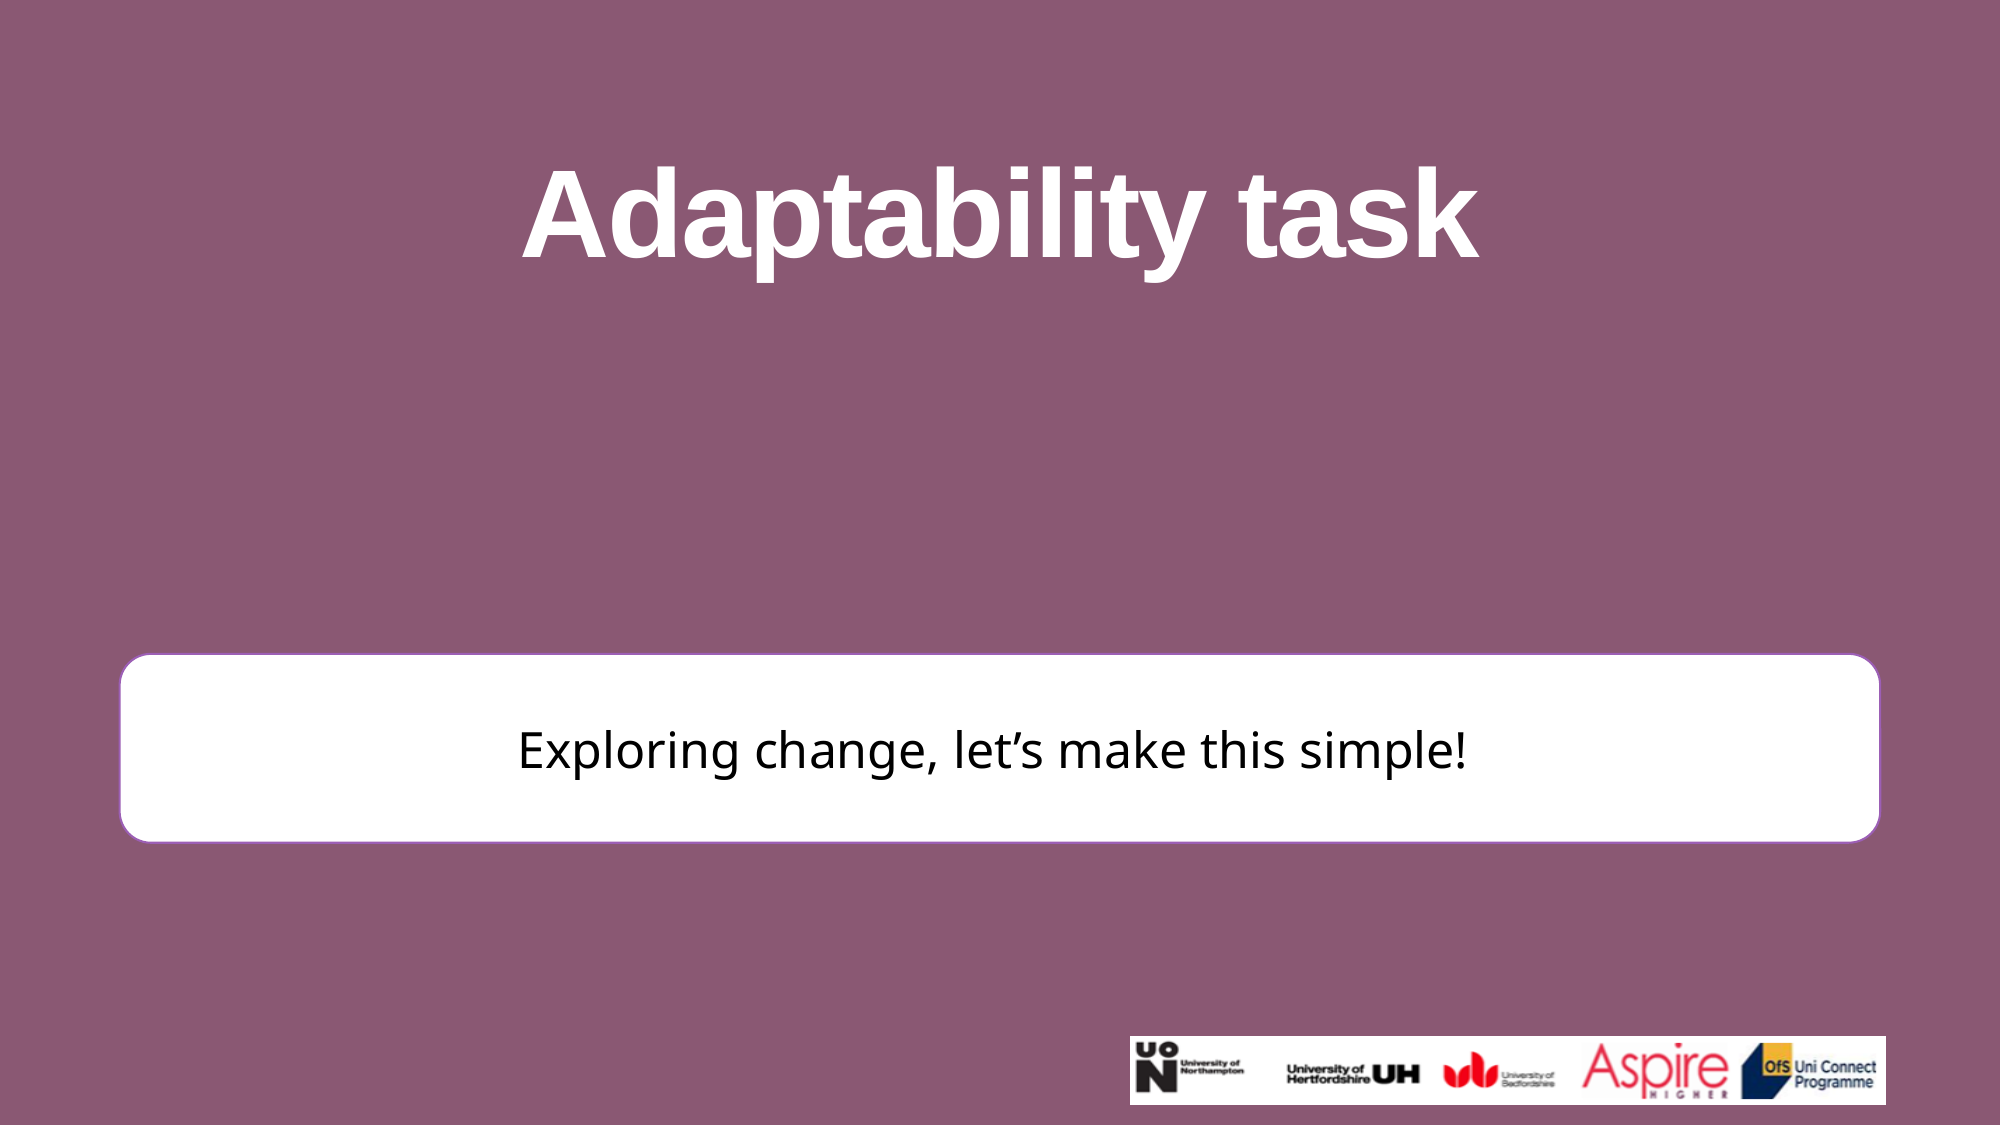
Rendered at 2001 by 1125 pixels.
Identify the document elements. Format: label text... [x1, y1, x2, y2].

picture [1130, 1036, 1886, 1105]
text_box Adaptability task [182, 124, 1818, 415]
text_box Exploring change, let’s make this simple! [118, 652, 1882, 844]
